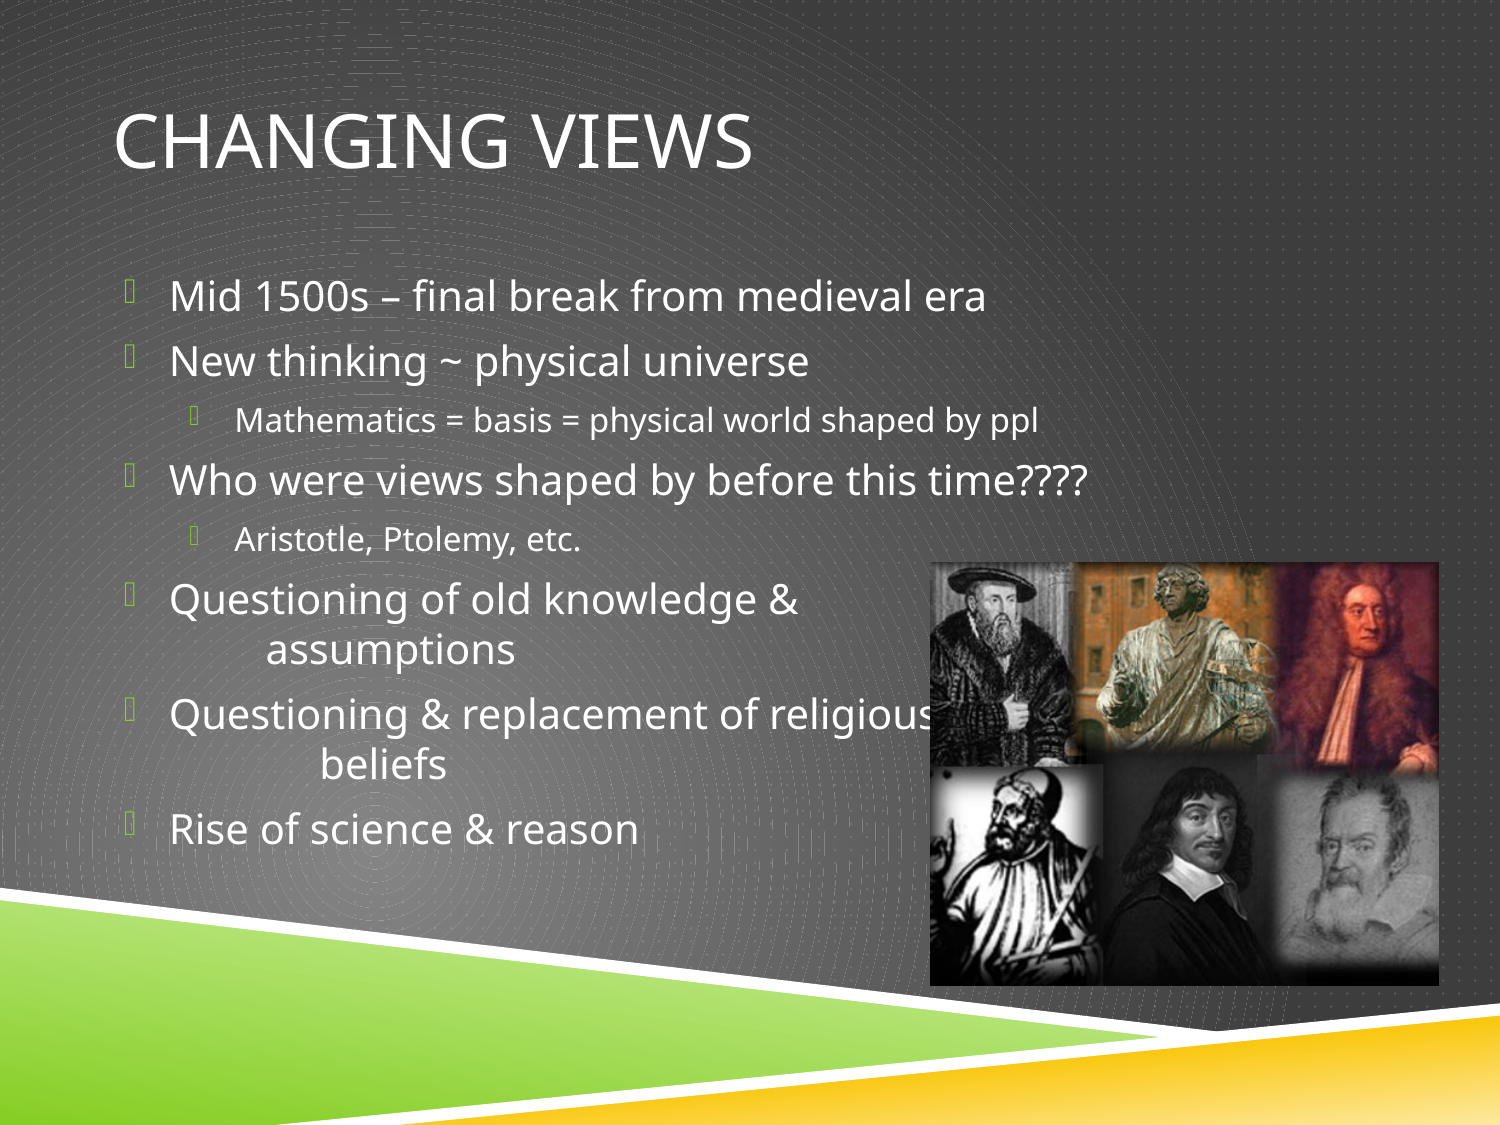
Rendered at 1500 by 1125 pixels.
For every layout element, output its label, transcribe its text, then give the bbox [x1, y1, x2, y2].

picture [929, 562, 1439, 987]
title Changing views [112, 45, 1388, 233]
list Mid 1500s – final break from medieval era New thinking ~ physical universe Mathematics = basis = physical world shaped by ppl Who were views shaped by before this time???? Aristotle, Ptolemy, etc. Questioning of old knowledge & assumptions Questioning & replacement of religious beliefs Rise of science & reason [112, 262, 1388, 875]
